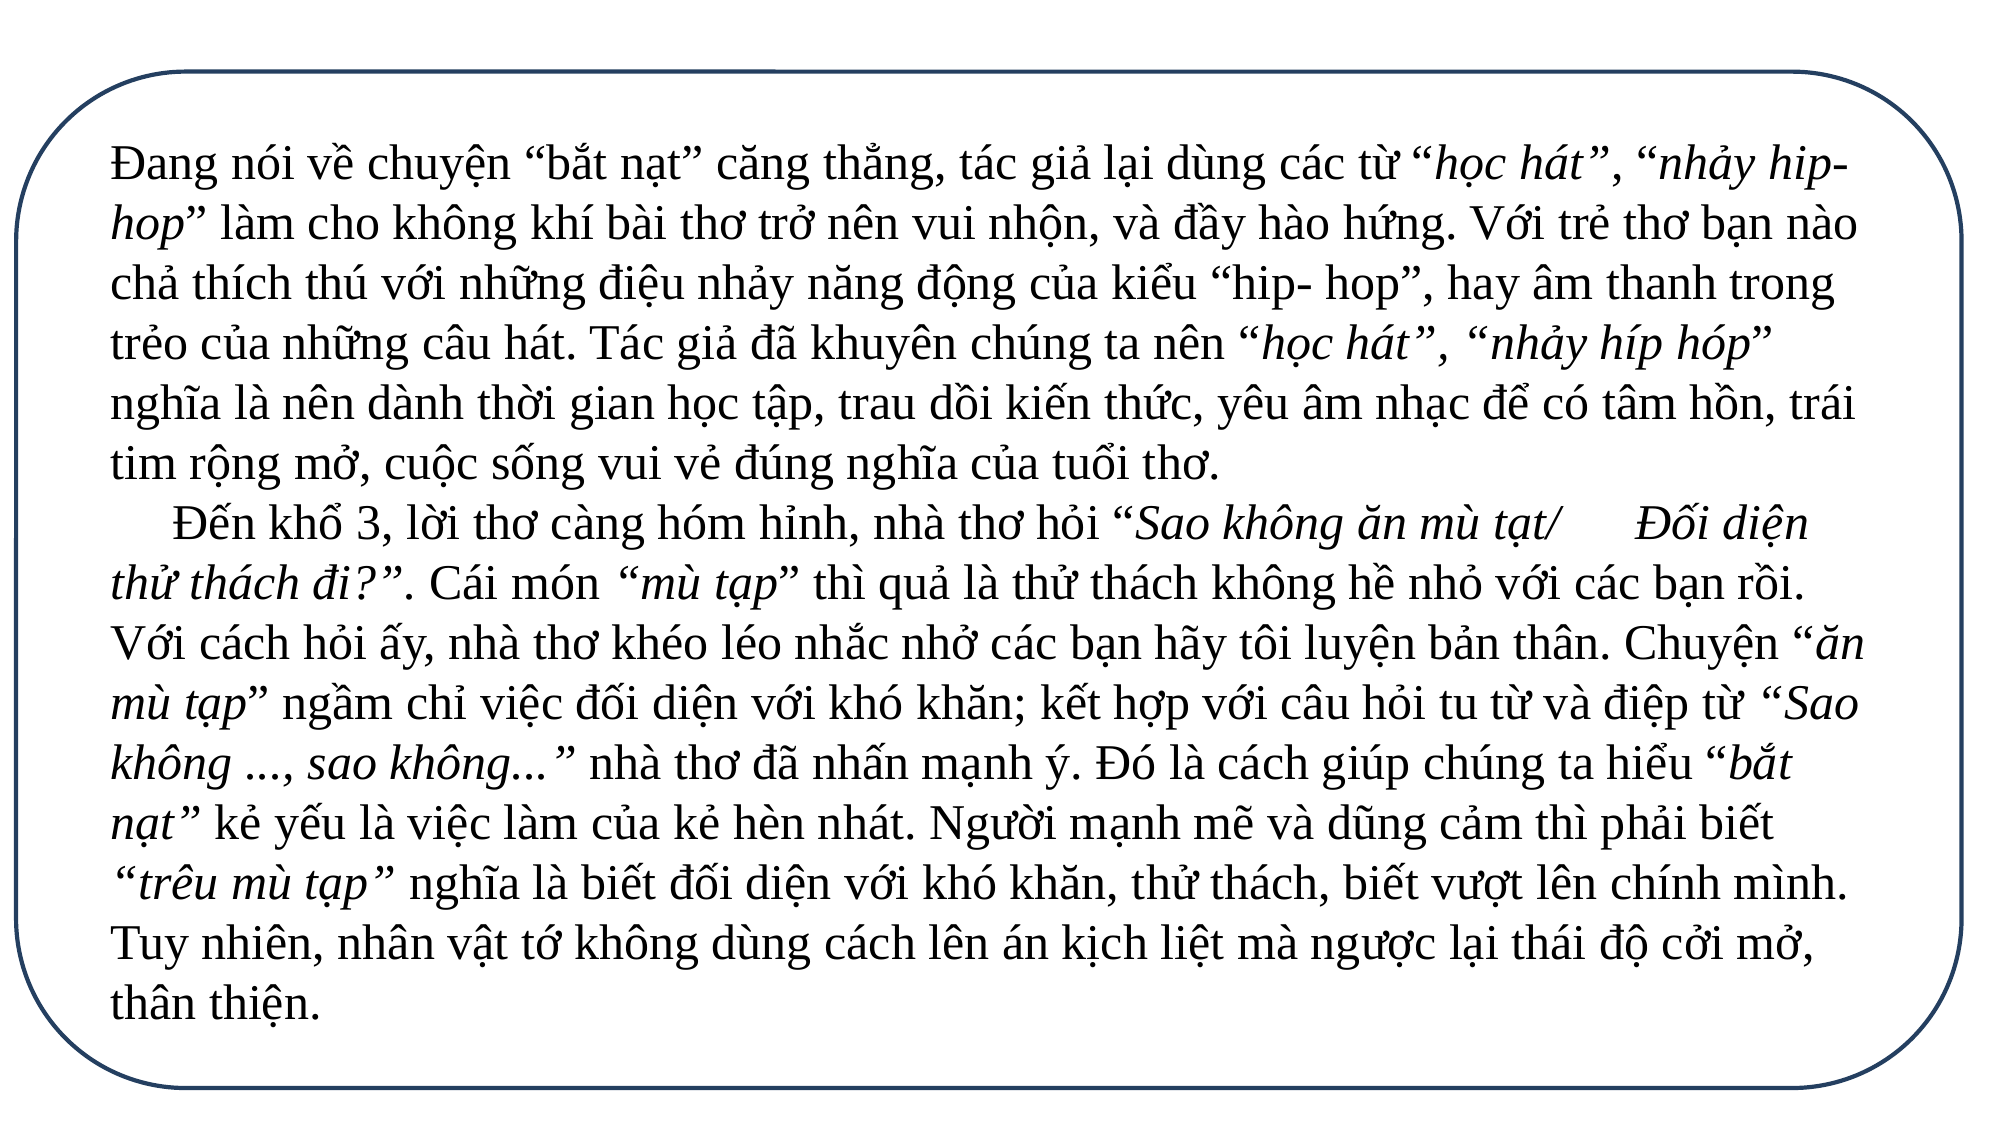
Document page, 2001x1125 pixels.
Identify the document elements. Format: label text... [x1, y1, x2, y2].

text_box Đang nói về chuyện “bắt nạt” căng thẳng, tác giả lại dùng các từ “học hát”, “nhảy hip-hop” làm cho không khí bài thơ trở nên vui nhộn, và đầy hào hứng. Với trẻ thơ bạn nào chả thích thú với những điệu nhảy năng động của kiểu “hip- hop”, hay âm thanh trong trẻo của những câu hát. Tác giả đã khuyên chúng ta nên “học hát”, “nhảy híp hóp” nghĩa là nên dành thời gian học tập, trau dồi kiến thức, yêu âm nhạc để có tâm hồn, trái tim rộng mở, cuộc sống vui vẻ đúng nghĩa của tuổi thơ. Đến khổ 3, lời thơ càng hóm hỉnh, nhà thơ hỏi “Sao không ăn mù tạt/ Đối diện thử thách đi?”. Cái món “mù tạp” thì quả là thử thách không hề nhỏ với các bạn rồi. Với cách hỏi ấy, nhà thơ khéo léo nhắc nhở các bạn hãy tôi luyện bản thân. Chuyện “ăn mù tạp” ngầm chỉ việc đối diện với khó khăn; kết hợp với câu hỏi tu từ và điệp từ “Sao không ..., sao không...” nhà thơ đã nhấn mạnh ý. Đó là cách giúp chúng ta hiểu “bắt nạt” kẻ yếu là việc làm của kẻ hèn nhát. Người mạnh mẽ và dũng cảm thì phải biết “trêu mù tạp” nghĩa là biết đối diện với khó khăn, thử thách, biết vượt lên chính mình. Tuy nhiên, nhân vật tớ không dùng cách lên án kịch liệt mà ngược lại thái độ cởi mở, thân thiện. [95, 122, 1882, 1037]
text_box [16, 71, 1962, 1089]
